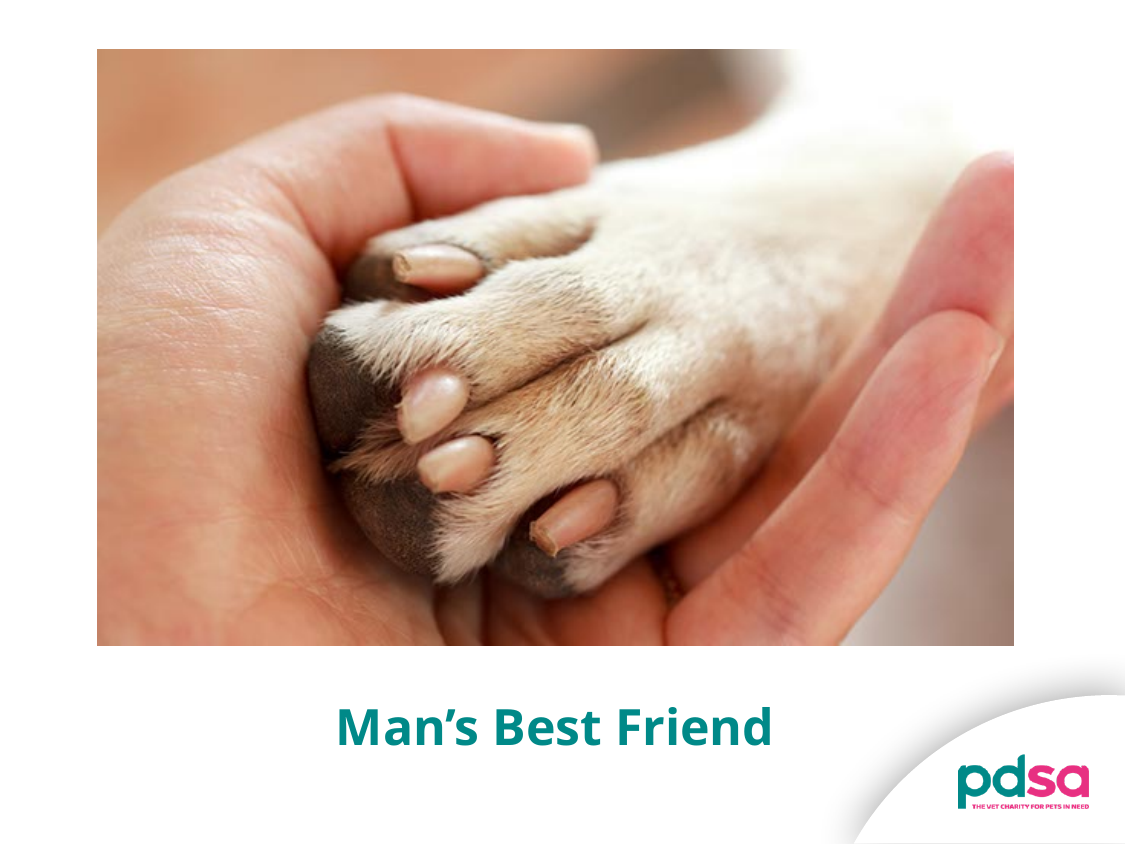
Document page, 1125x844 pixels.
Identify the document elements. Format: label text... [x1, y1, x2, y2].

picture [958, 754, 1089, 809]
title Man’s Best Friend [277, 695, 833, 773]
picture [97, 49, 1014, 646]
